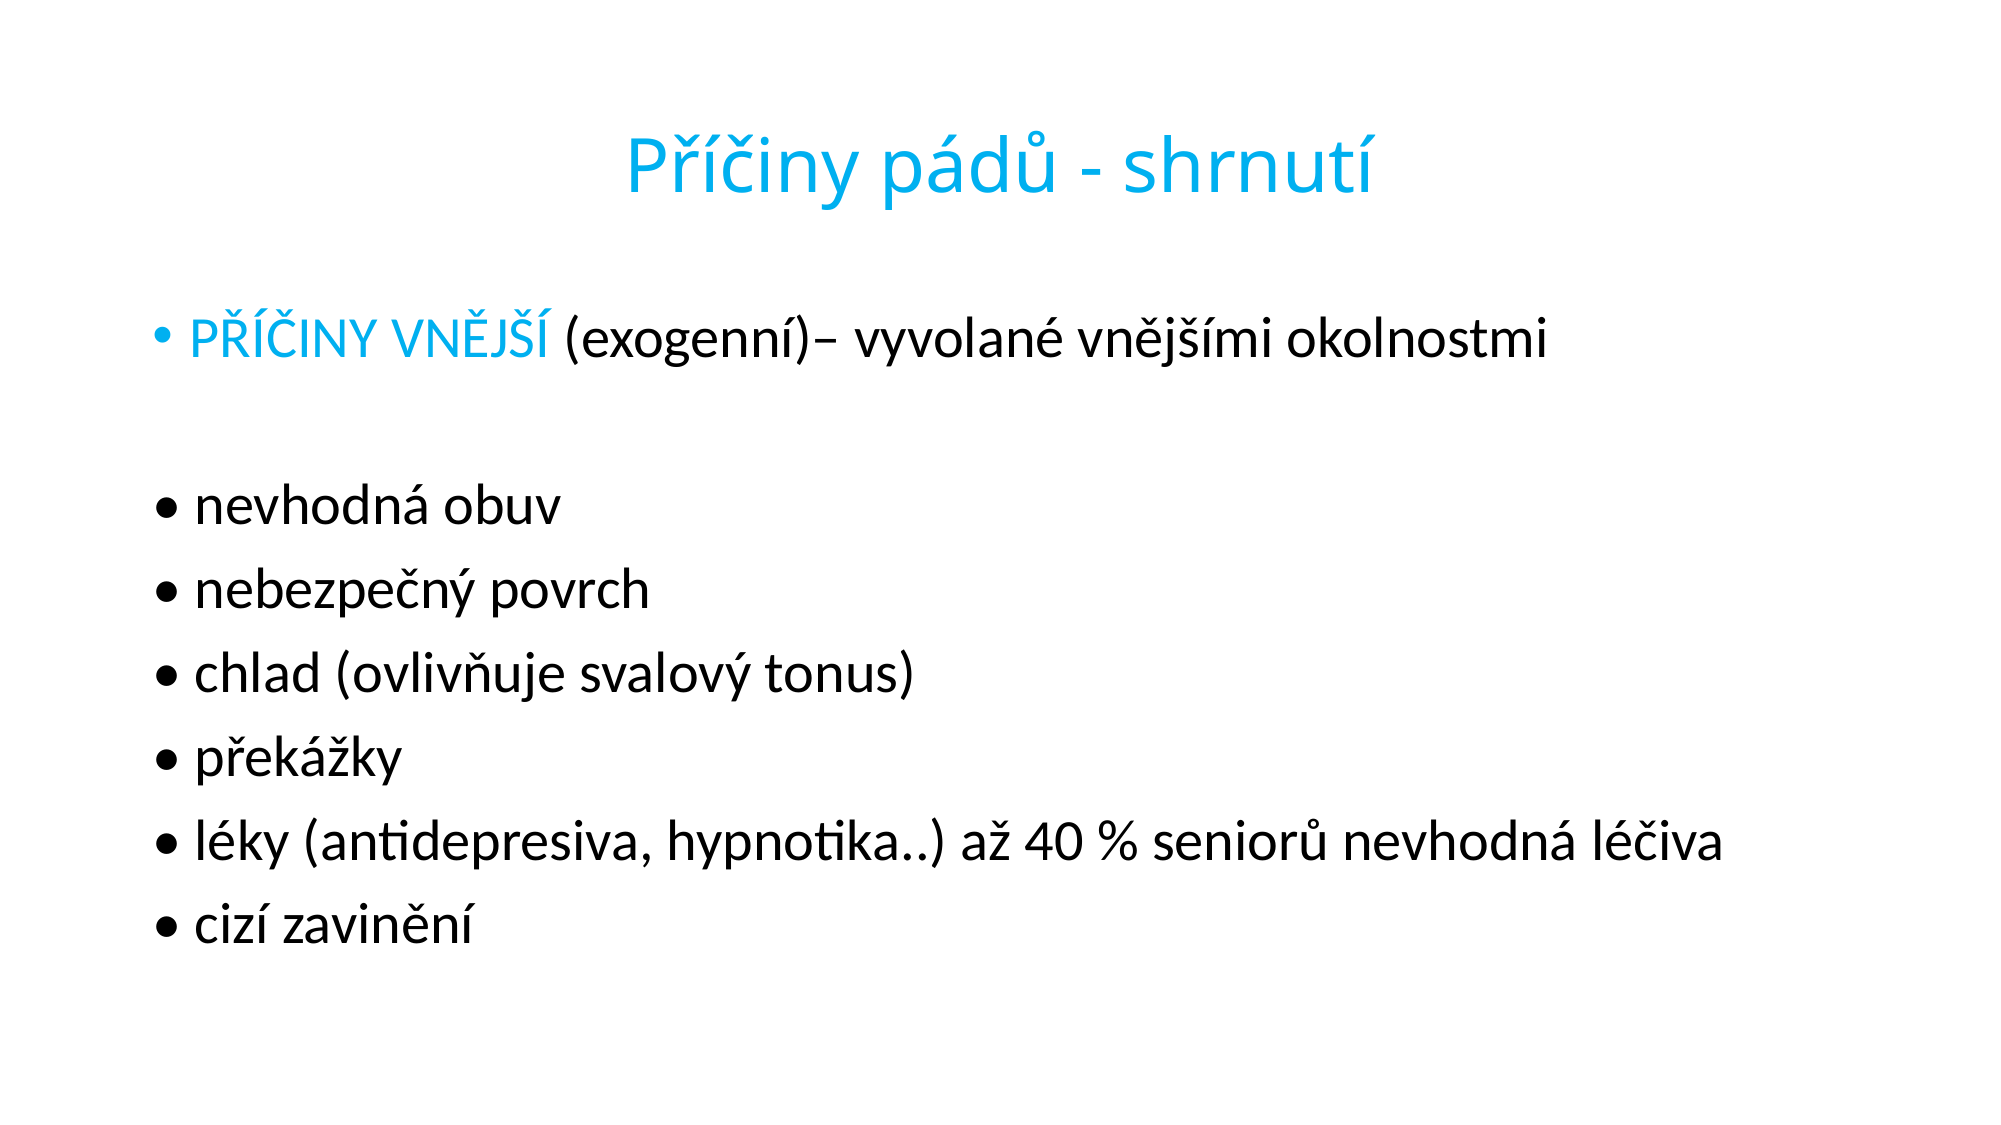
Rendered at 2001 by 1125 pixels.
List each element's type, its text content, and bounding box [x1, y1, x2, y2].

title Příčiny pádů - shrnutí [137, 59, 1863, 278]
list PŘÍČINY VNĚJŠÍ (exogenní)– vyvolané vnějšími okolnostmi • nevhodná obuv • nebezpečný povrch • chlad (ovlivňuje svalový tonus) • překážky • léky (antidepresiva, hypnotika..) až 40 % seniorů nevhodná léčiva • cizí zavinění [137, 299, 1863, 1014]
